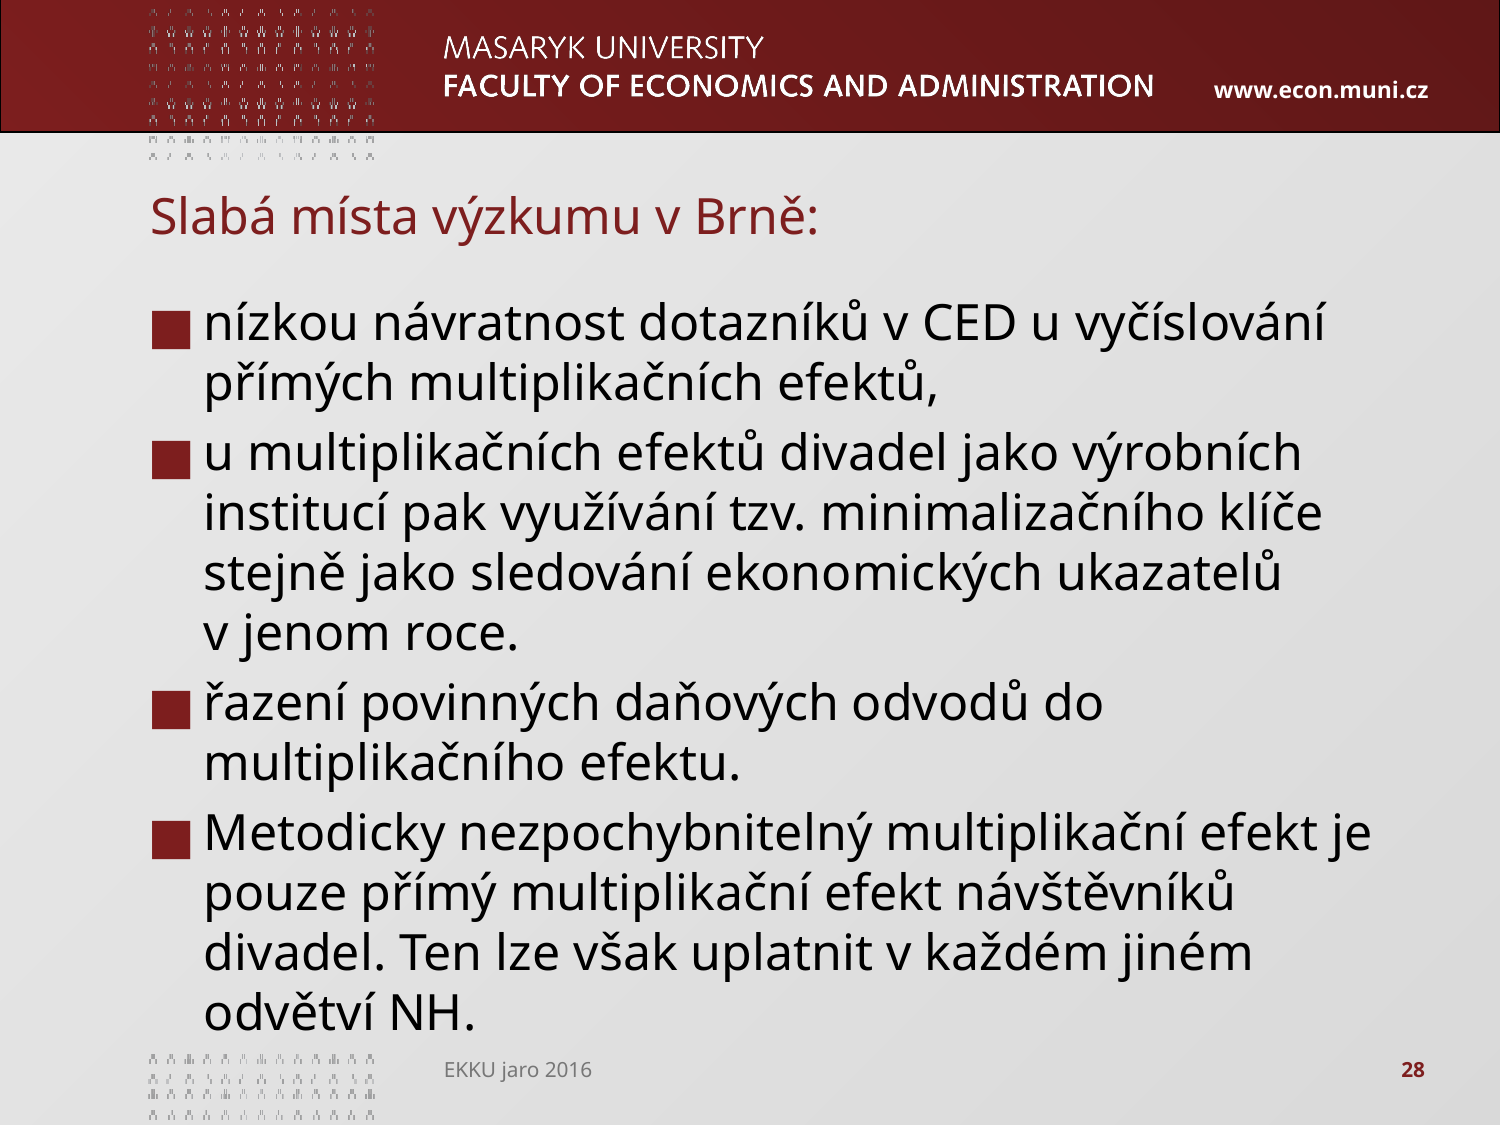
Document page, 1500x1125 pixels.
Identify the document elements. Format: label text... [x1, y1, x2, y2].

text_box 28 [1316, 1056, 1425, 1100]
picture [68, 1051, 453, 1125]
list nízkou návratnost dotazníků v CED u vyčíslování přímých multiplikačních efektů, u multiplikačních efektů divadel jako výrobních institucí pak využívání tzv. minimalizačního klíče stejně jako sledování ekonomických ukazatelů v jenom roce. řazení povinných daňových odvodů do multiplikačního efektu. Metodicky nezpochybnitelný multiplikační efekt je pouze přímý multiplikační efekt návštěvníků divadel. Ten lze však uplatnit v každém jiném odvětví NH. [147, 290, 1423, 1006]
text_box EKKU jaro 2016 [444, 1056, 1279, 1100]
picture [68, 4, 1153, 168]
title Slabá místa výzkumu v Brně: [150, 184, 1425, 268]
